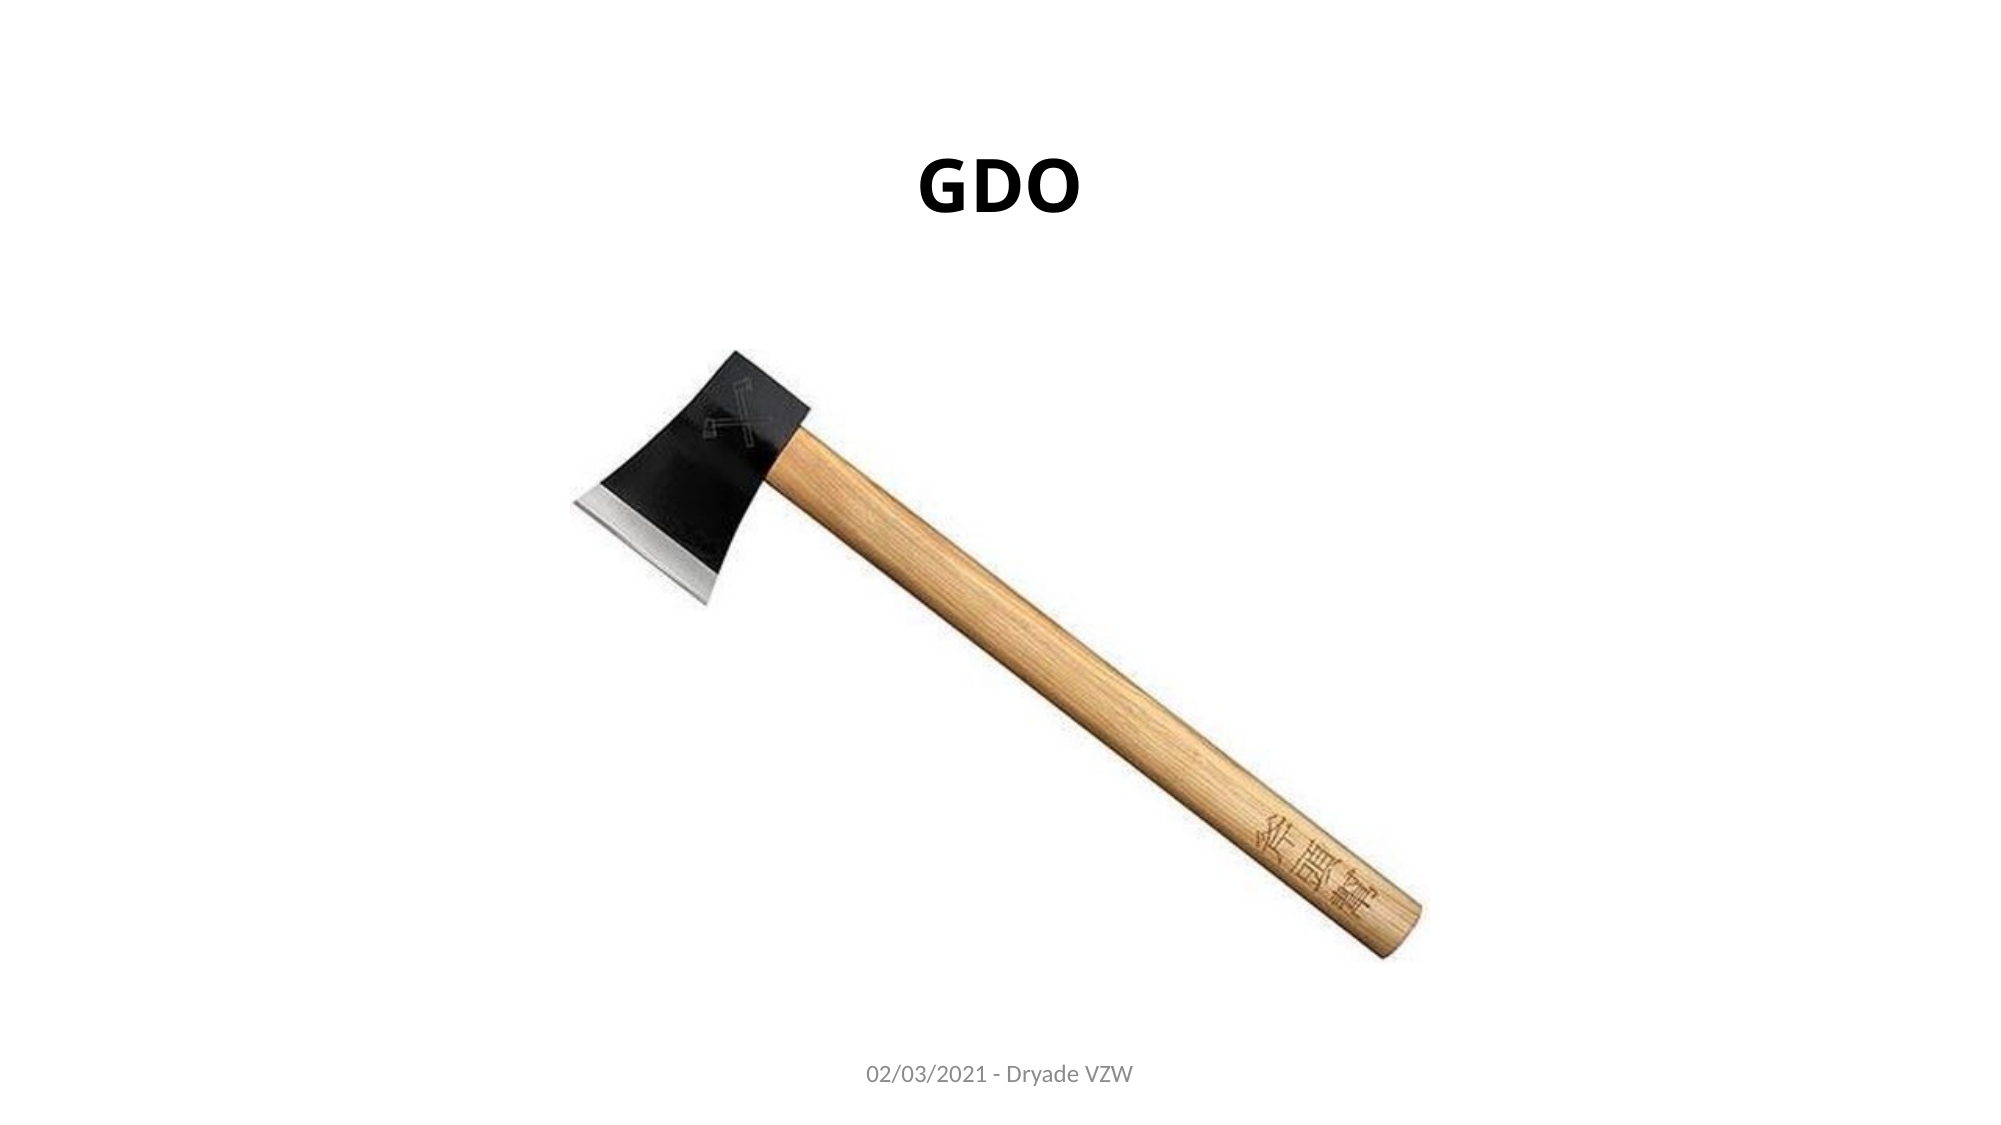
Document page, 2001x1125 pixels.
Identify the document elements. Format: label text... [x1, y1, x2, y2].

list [570, 349, 1430, 964]
title GDO [137, 59, 1863, 278]
footer 02/03/2021 - Dryade VZW [662, 1042, 1338, 1103]
